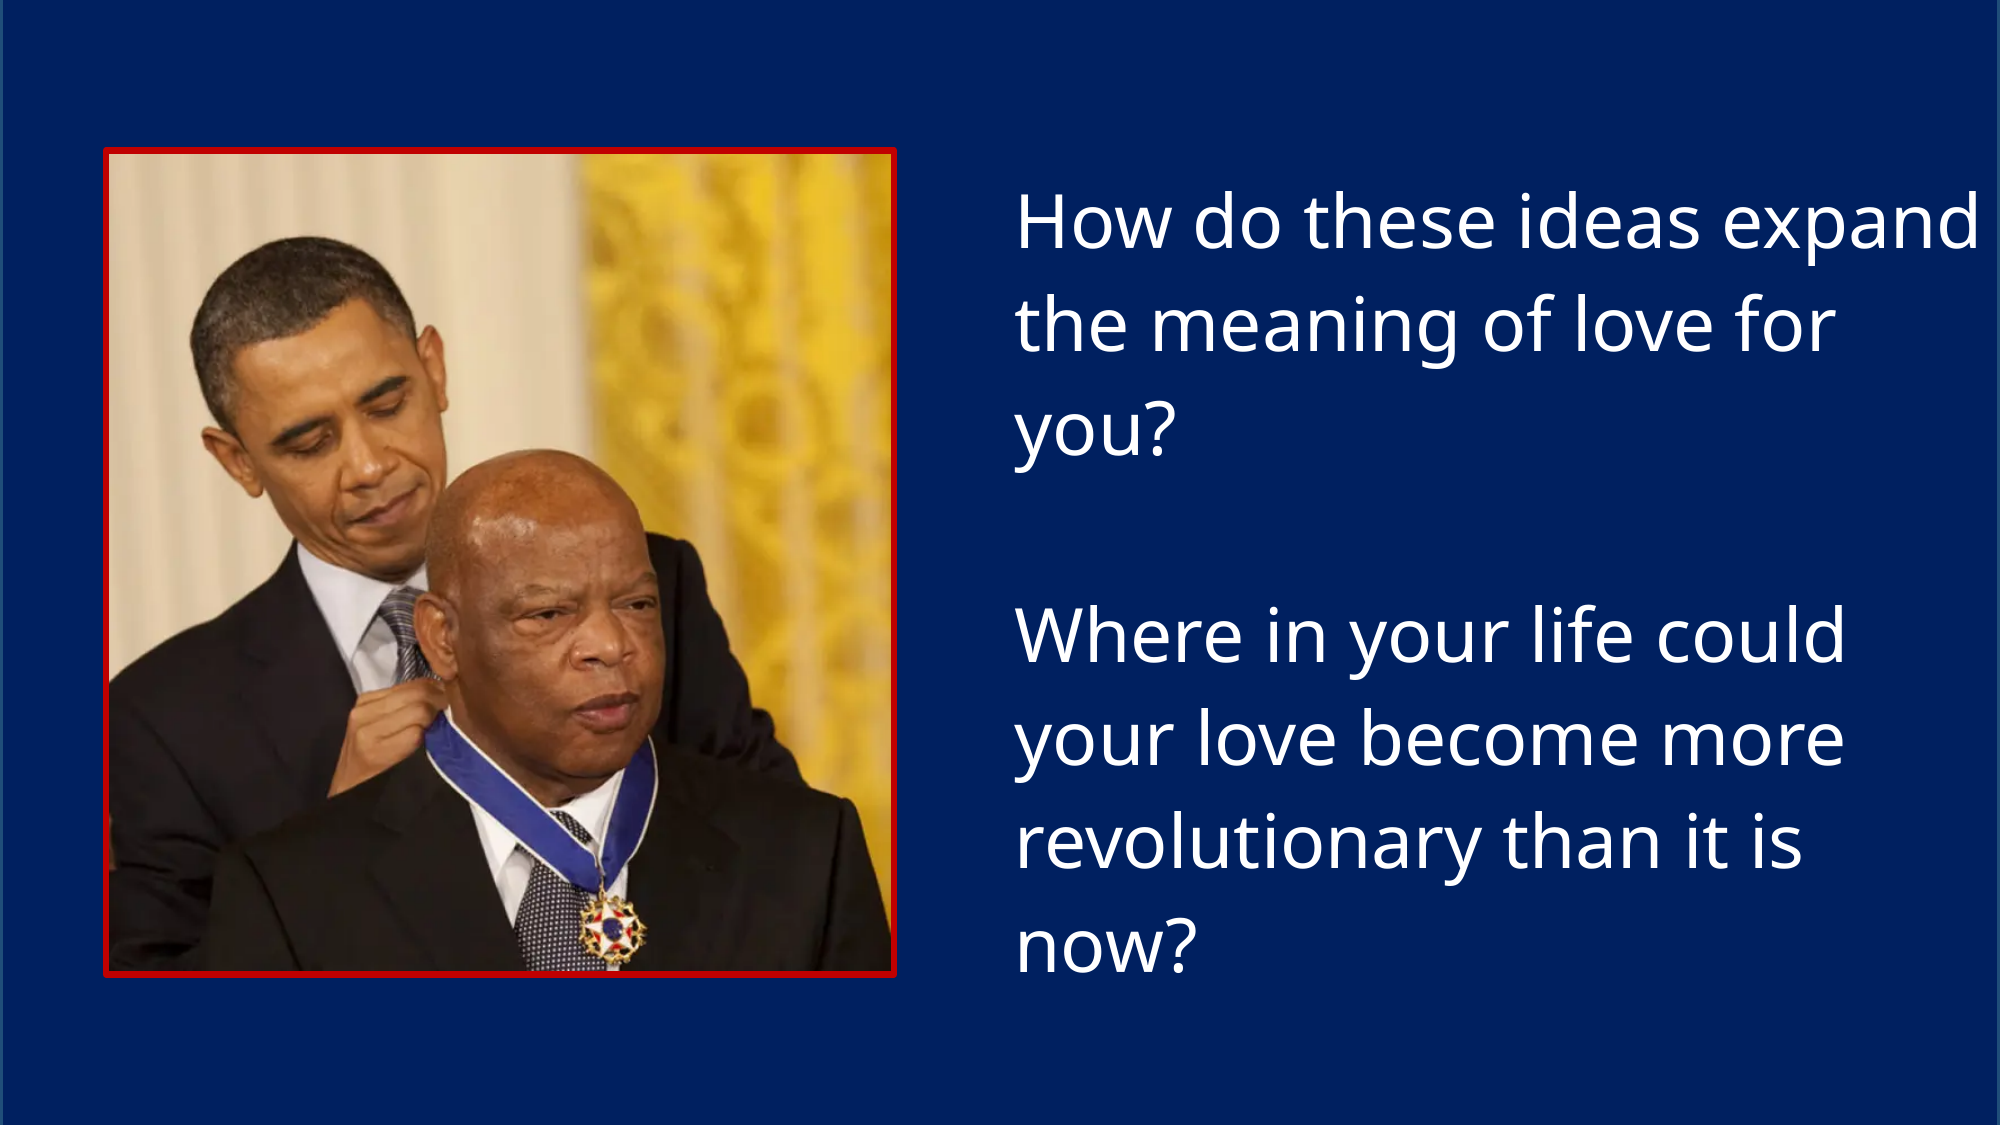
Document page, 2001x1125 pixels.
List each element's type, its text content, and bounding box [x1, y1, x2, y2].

text_box [0, 0, 2000, 1125]
text_box How do these ideas expand the meaning of love for you? Where in your life could your love become more revolutionary than it is now? [999, 100, 2000, 995]
picture [108, 153, 891, 972]
